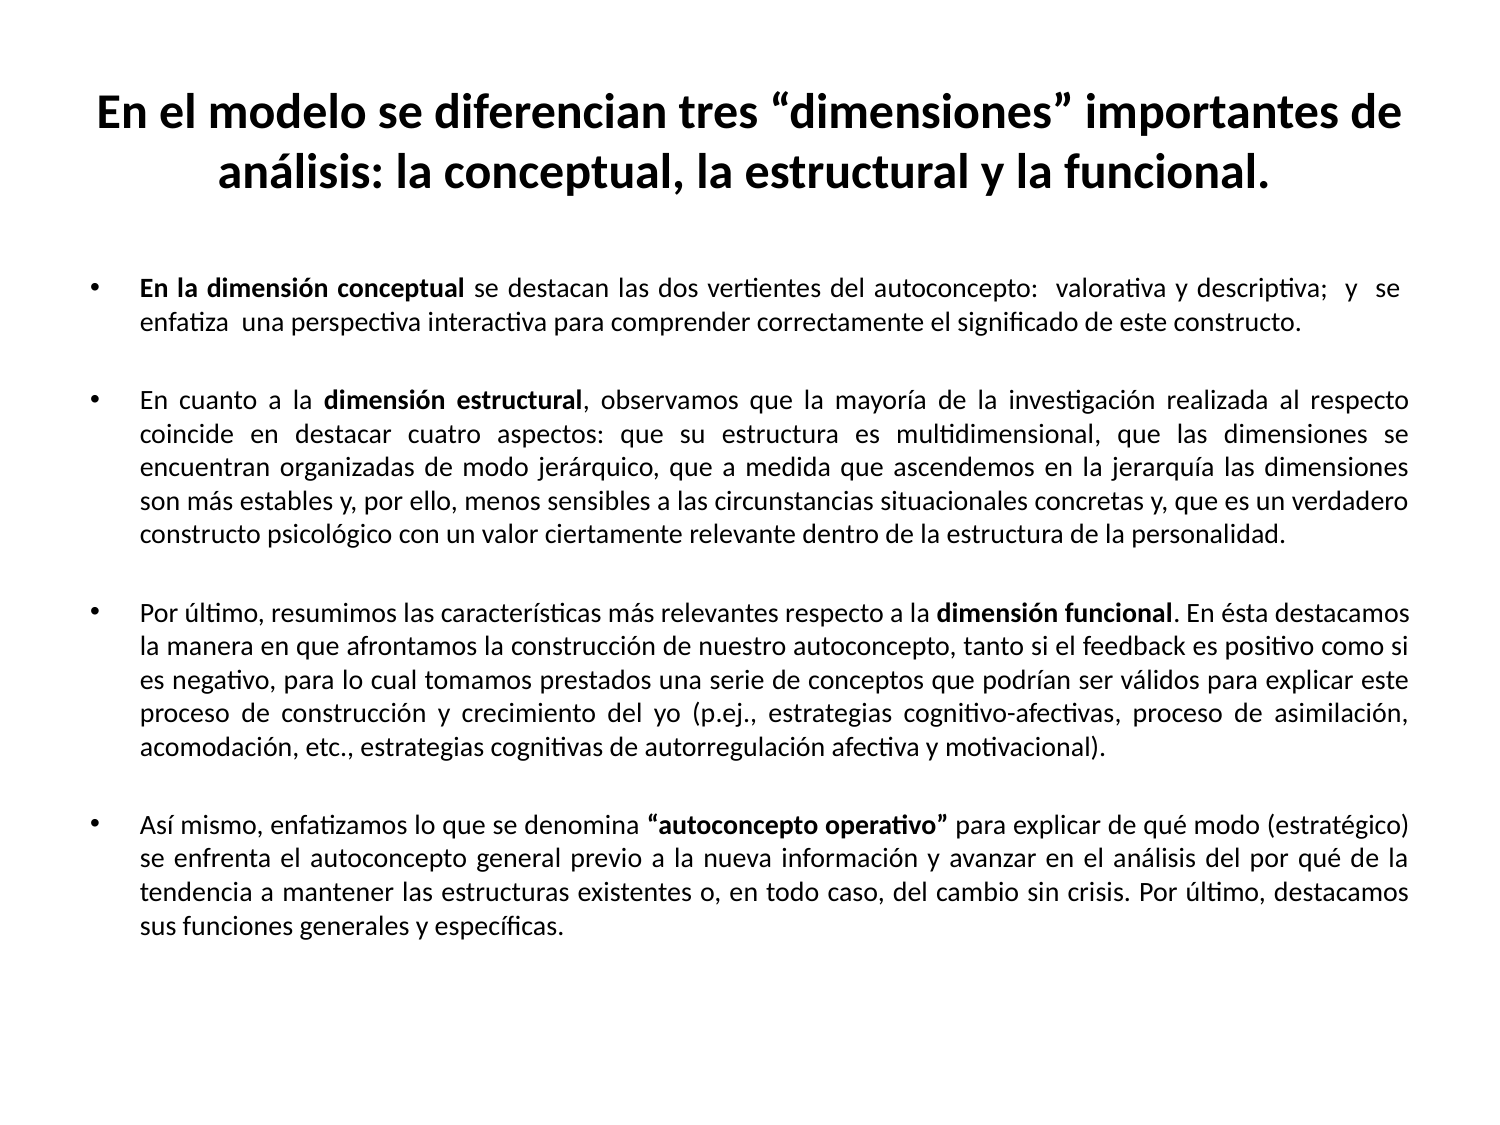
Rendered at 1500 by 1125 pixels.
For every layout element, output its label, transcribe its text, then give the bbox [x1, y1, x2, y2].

list En la dimensión conceptual se destacan las dos vertientes del autoconcepto: valorativa y descriptiva; y se enfatiza una perspectiva interactiva para comprender correctamente el significado de este constructo. En cuanto a la dimensión estructural, observamos que la mayoría de la investigación realizada al respecto coincide en destacar cuatro aspectos: que su estructura es multidimensional, que las dimensiones se encuentran organizadas de modo jerárquico, que a medida que ascendemos en la jerarquía las dimensiones son más estables y, por ello, menos sensibles a las circunstancias situacionales concretas y, que es un verdadero constructo psicológico con un valor ciertamente relevante dentro de la estructura de la personalidad. Por último, resumimos las características más relevantes respecto a la dimensión funcional. En ésta destacamos la manera en que afrontamos la construcción de nuestro autoconcepto, tanto si el feedback es positivo como si es negativo, para lo cual tomamos prestados una serie de conceptos que podrían ser válidos para explicar este proceso de construcción y crecimiento del yo (p.ej., estrategias cognitivo-afectivas, proceso de asimilación, acomodación, etc., estrategias cognitivas de autorregulación afectiva y motivacional). Así mismo, enfatizamos lo que se denomina “autoconcepto operativo” para explicar de qué modo (estratégico) se enfrenta el autoconcepto general previo a la nueva información y avanzar en el análisis del por qué de la tendencia a mantener las estructuras existentes o, en todo caso, del cambio sin crisis. Por último, destacamos sus funciones generales y específicas. [75, 262, 1425, 1005]
title En el modelo se diferencian tres “dimensiones” importantes de análisis: la conceptual, la estructural y la funcional. [75, 45, 1425, 233]
